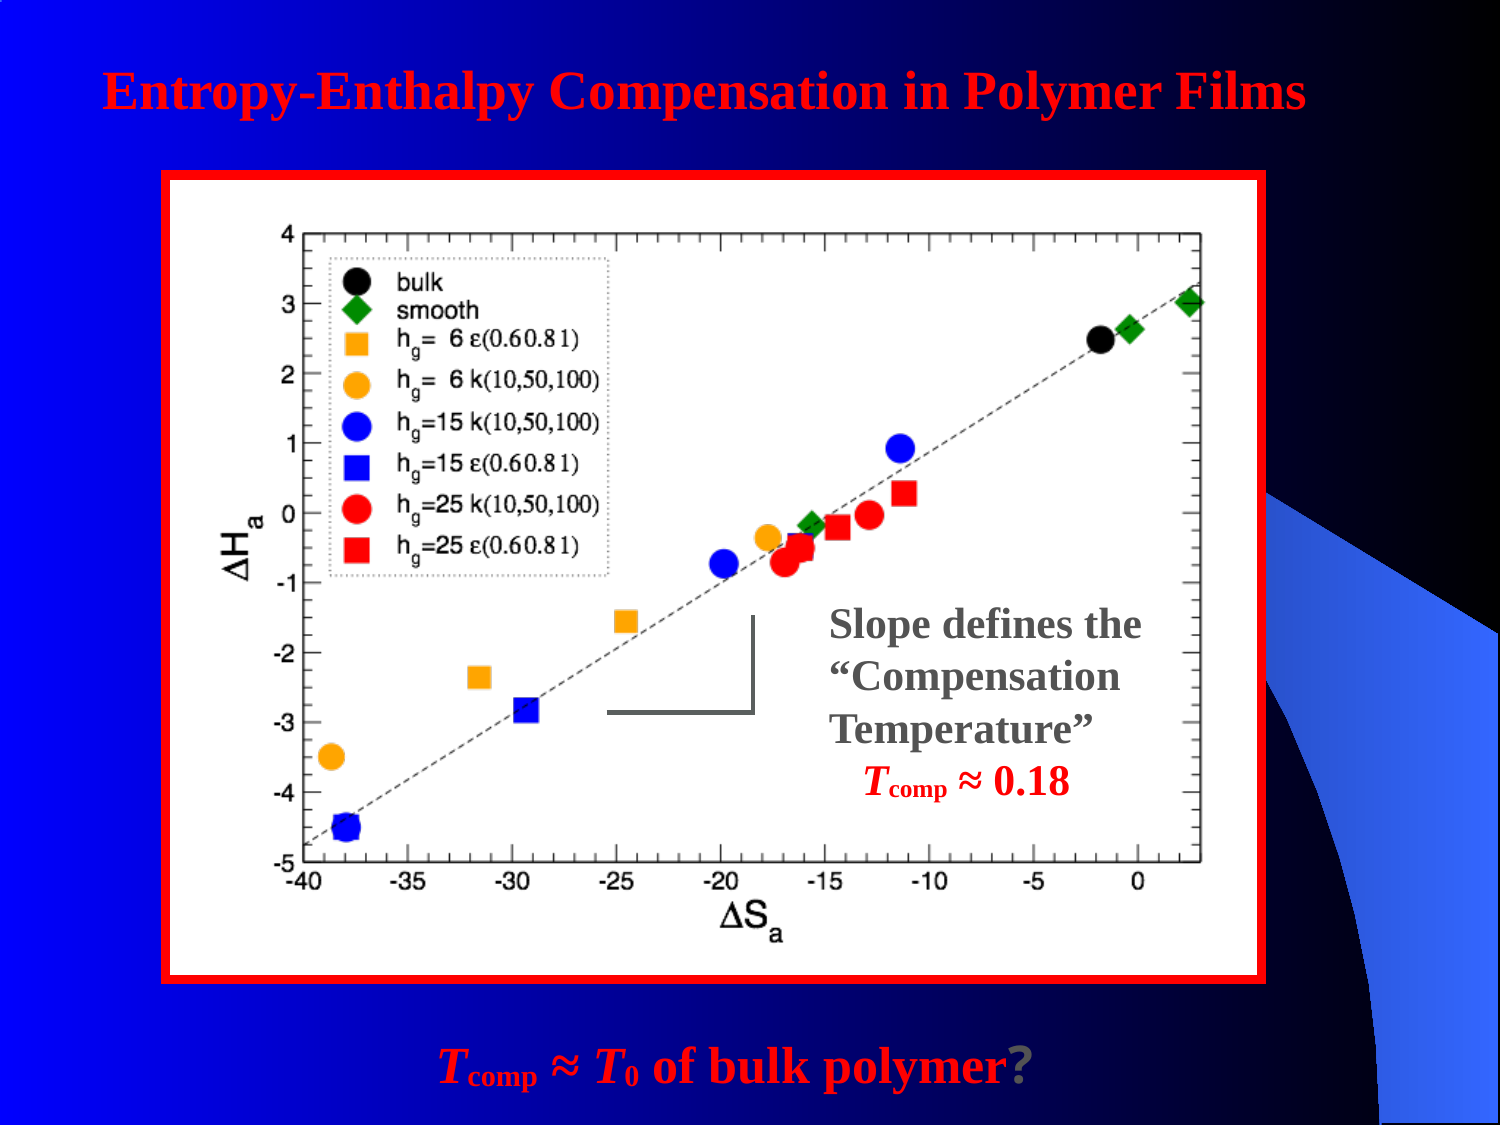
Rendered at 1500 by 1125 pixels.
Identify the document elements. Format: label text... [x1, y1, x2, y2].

text_box Tcomp ≈ T0 of bulk polymer? [429, 1025, 1053, 1100]
title Entropy-Enthalpy Compensation in Polymer Films [87, 23, 1500, 151]
picture [169, 179, 1258, 976]
